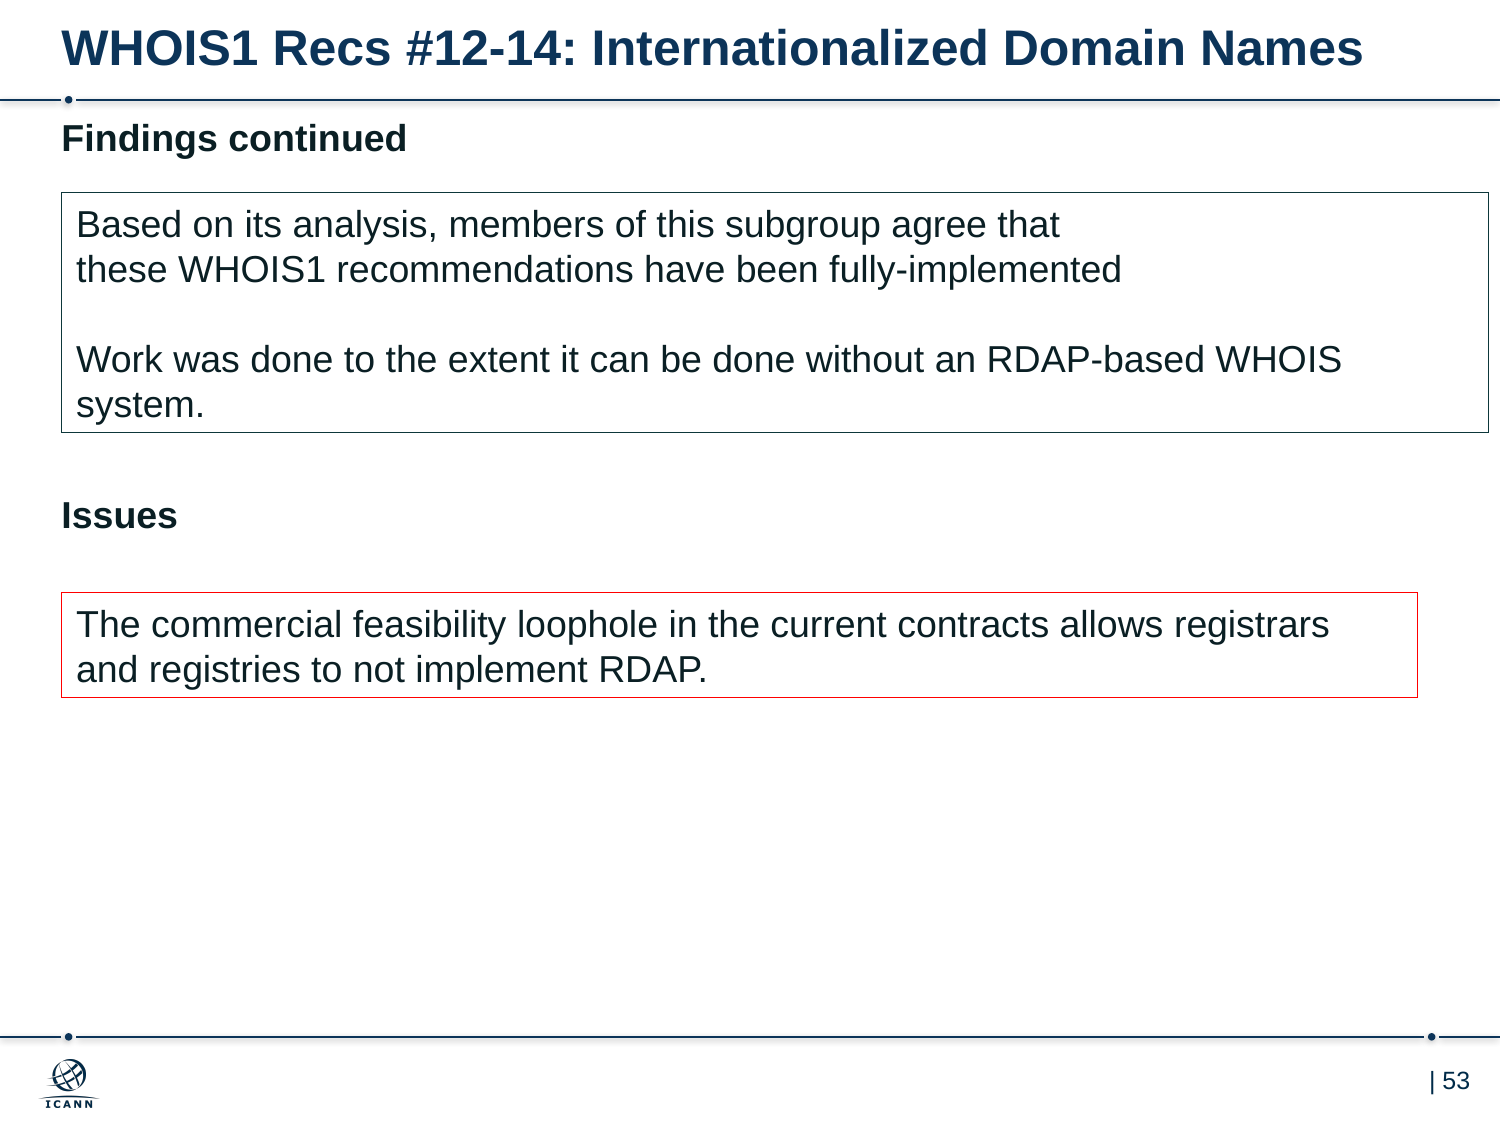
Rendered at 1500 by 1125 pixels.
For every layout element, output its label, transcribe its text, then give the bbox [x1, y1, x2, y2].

text_box Issues [61, 490, 740, 537]
title WHOIS1 Recs #12-14: Internationalized Domain Names [61, 7, 1376, 82]
text_box Findings continued [61, 114, 740, 160]
text_box The commercial feasibility loophole in the current contracts allows registrars and registries to not implement RDAP. [61, 592, 1418, 698]
text_box Based on its analysis, members of this subgroup agree that these WHOIS1 recommendations have been fully-implemented Work was done to the extent it can be done without an RDAP-based WHOIS system. [61, 192, 1489, 433]
picture [38, 1059, 100, 1108]
